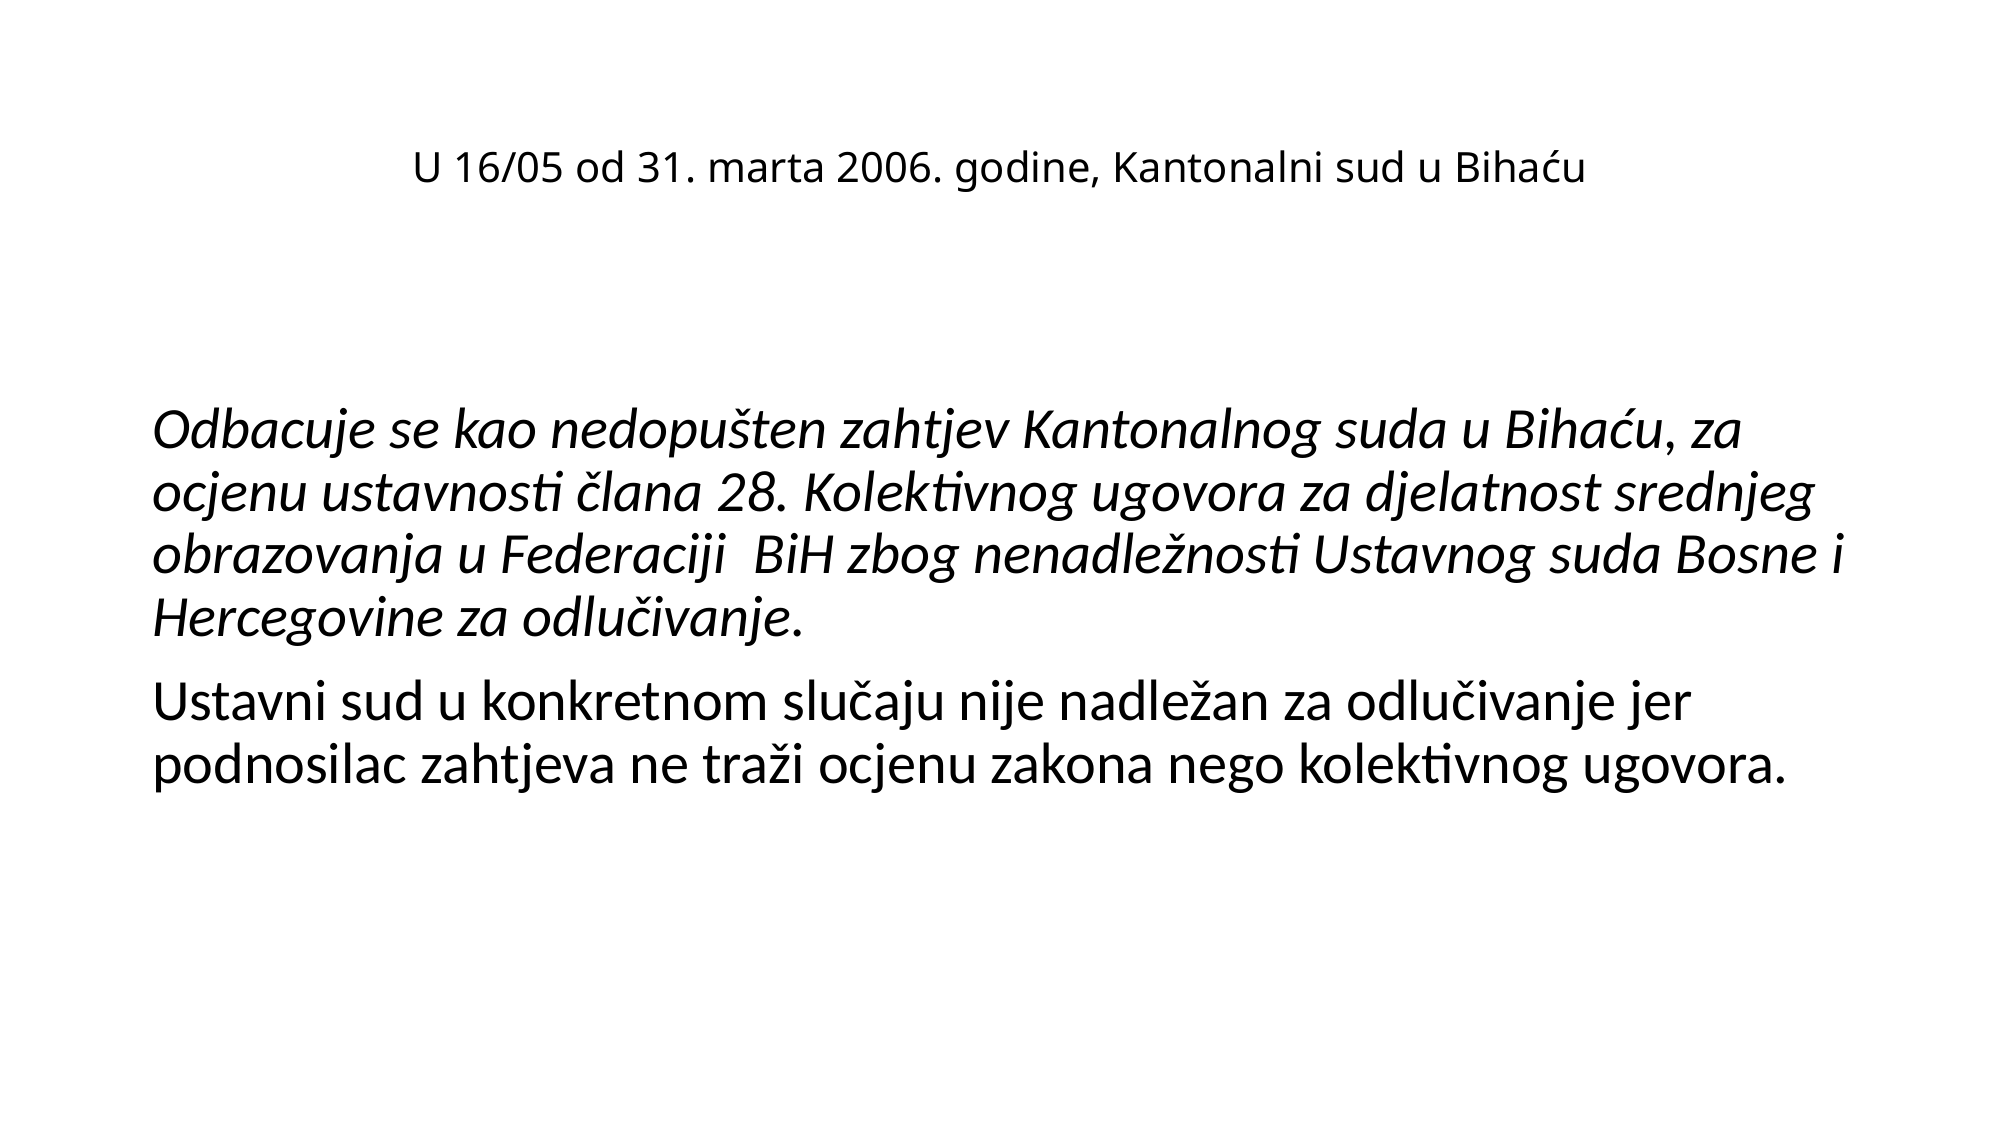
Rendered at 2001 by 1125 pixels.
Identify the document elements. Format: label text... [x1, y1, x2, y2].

list Odbacuje se kao nedopušten zahtjev Kantonalnog suda u Bihaću, za ocjenu ustavnosti člana 28. Kolektivnog ugovora za djelatnost srednjeg obrazovanja u Federaciji BiH zbog nenadležnosti Ustavnog suda Bosne i Hercegovine za odlučivanje. Ustavni sud u konkretnom slučaju nije nadležan za odlučivanje jer podnosilac zahtjeva ne traži ocjenu zakona nego kolektivnog ugovora. [137, 299, 1863, 1014]
title U 16/05 od 31. marta 2006. godine, Kantonalni sud u Bihaću [137, 59, 1863, 278]
